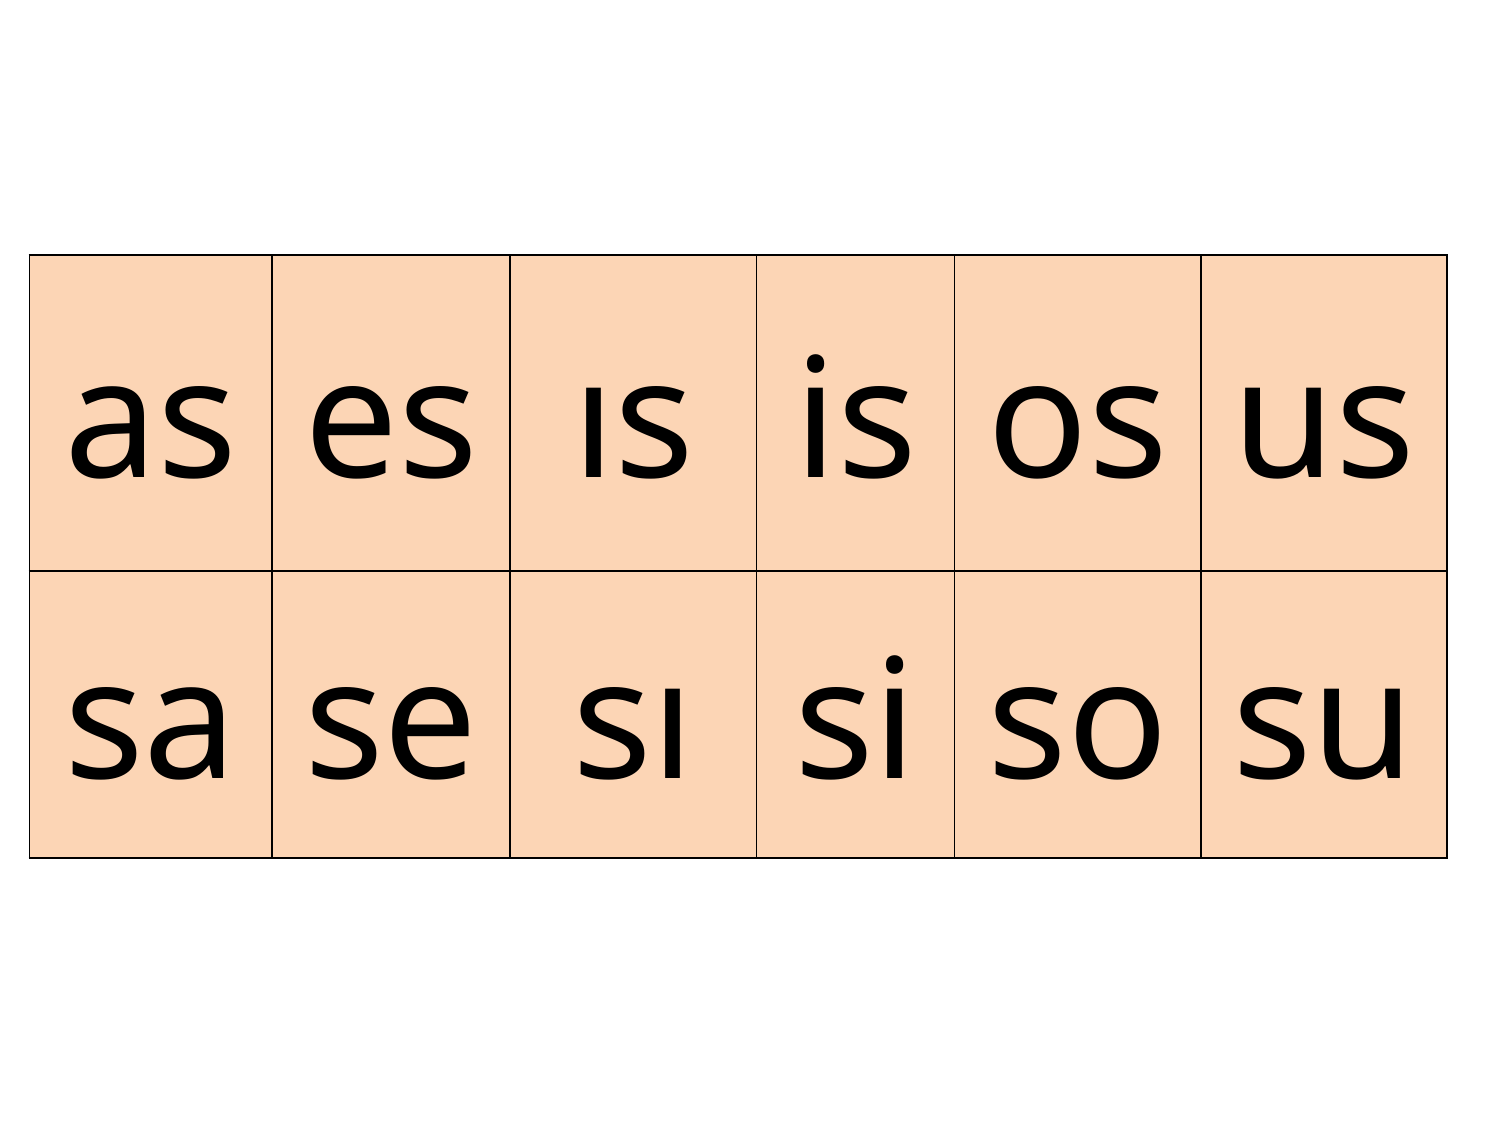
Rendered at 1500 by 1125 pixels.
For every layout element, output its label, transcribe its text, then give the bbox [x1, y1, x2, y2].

table_header os [955, 256, 1200, 570]
table_cell su [1202, 572, 1446, 857]
table_cell sı [511, 572, 756, 857]
table_header us [1202, 256, 1446, 570]
table_header ıs [511, 256, 756, 570]
table_header es [273, 256, 509, 570]
table_header is [757, 256, 954, 570]
table_cell so [955, 572, 1200, 857]
table_header as [30, 256, 271, 570]
table_cell si [757, 572, 954, 857]
table_cell se [273, 572, 509, 857]
table_cell sa [30, 572, 271, 857]
